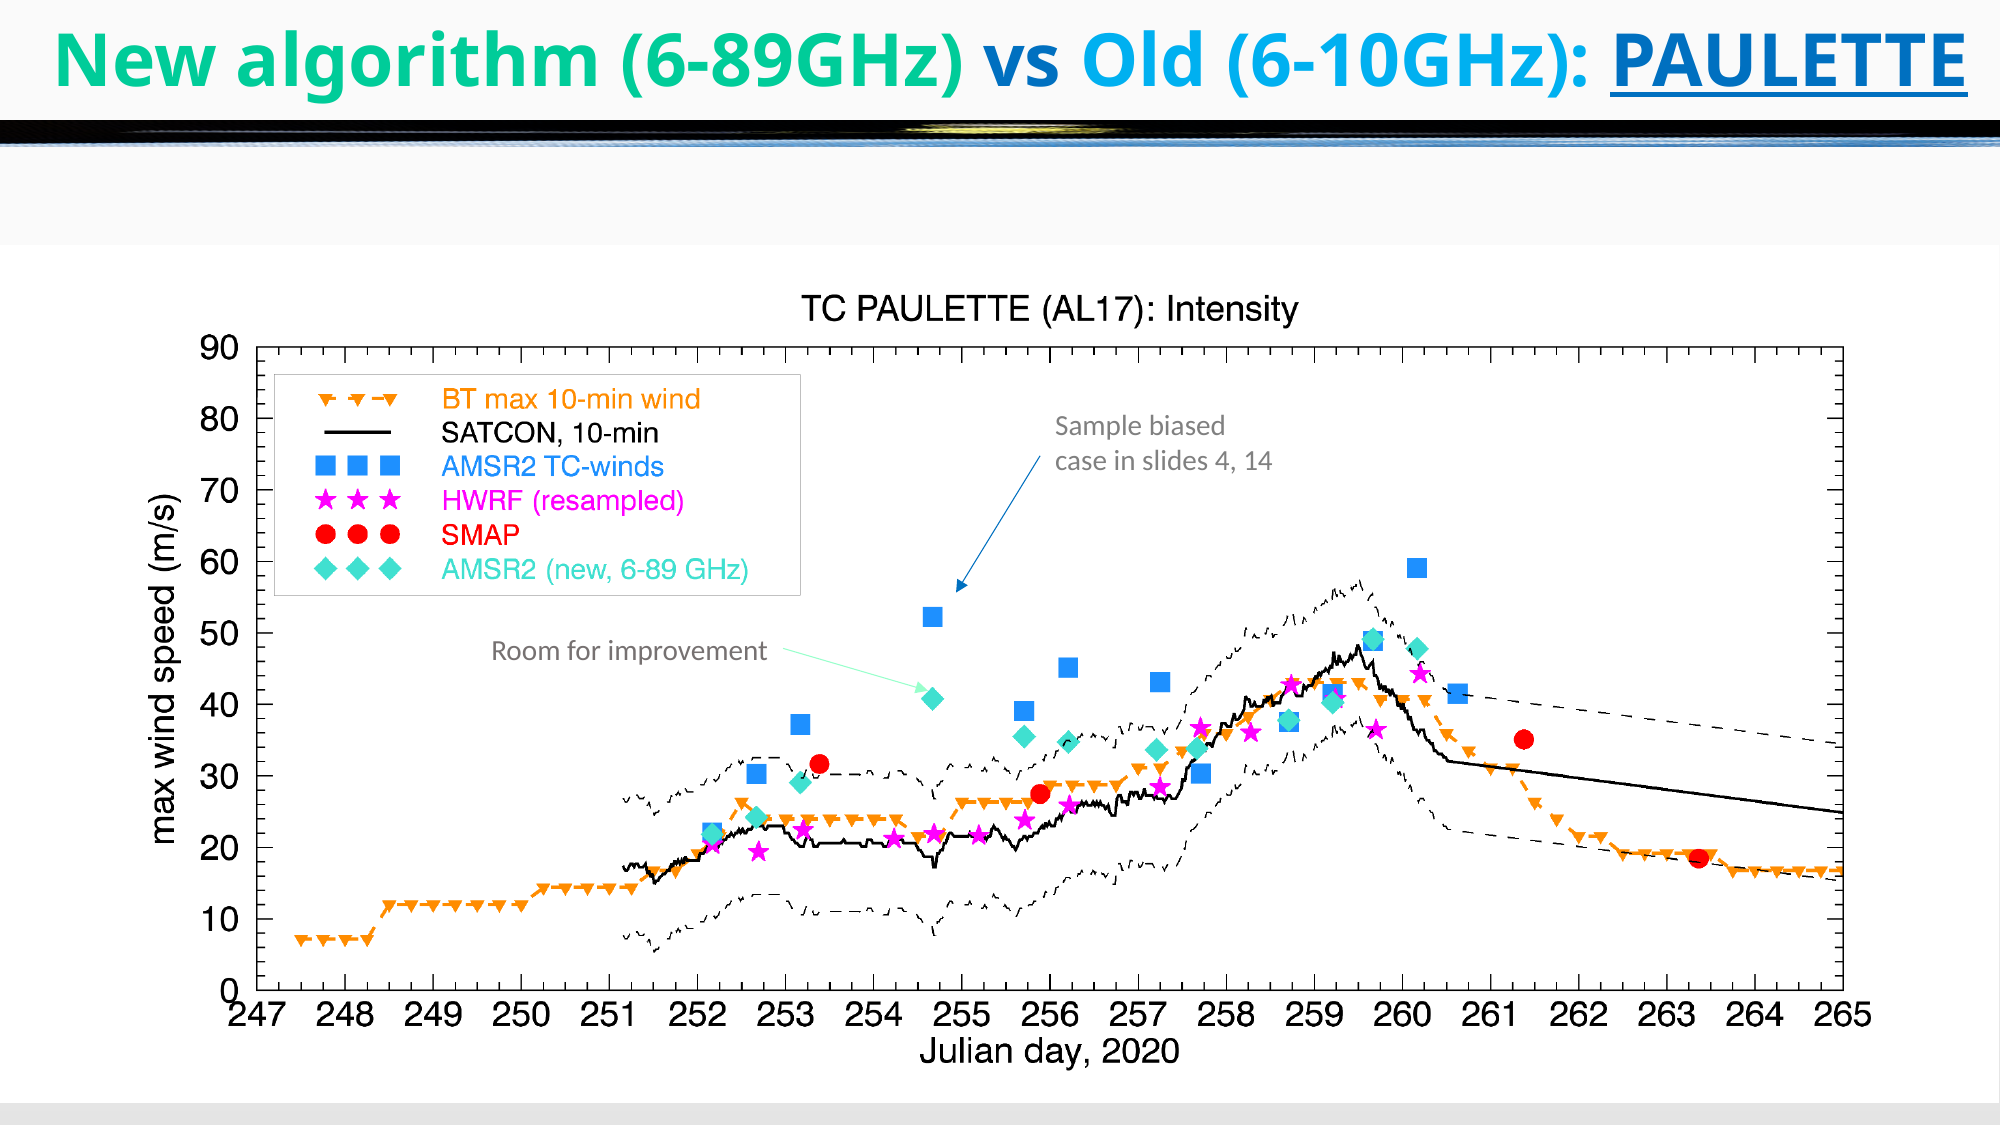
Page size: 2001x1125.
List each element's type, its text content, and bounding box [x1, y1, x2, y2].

text_box New algorithm (6-89GHz) vs Old (6-10GHz): PAULETTE [0, 0, 2000, 120]
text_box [0, 245, 1999, 1103]
picture [0, 120, 2000, 147]
